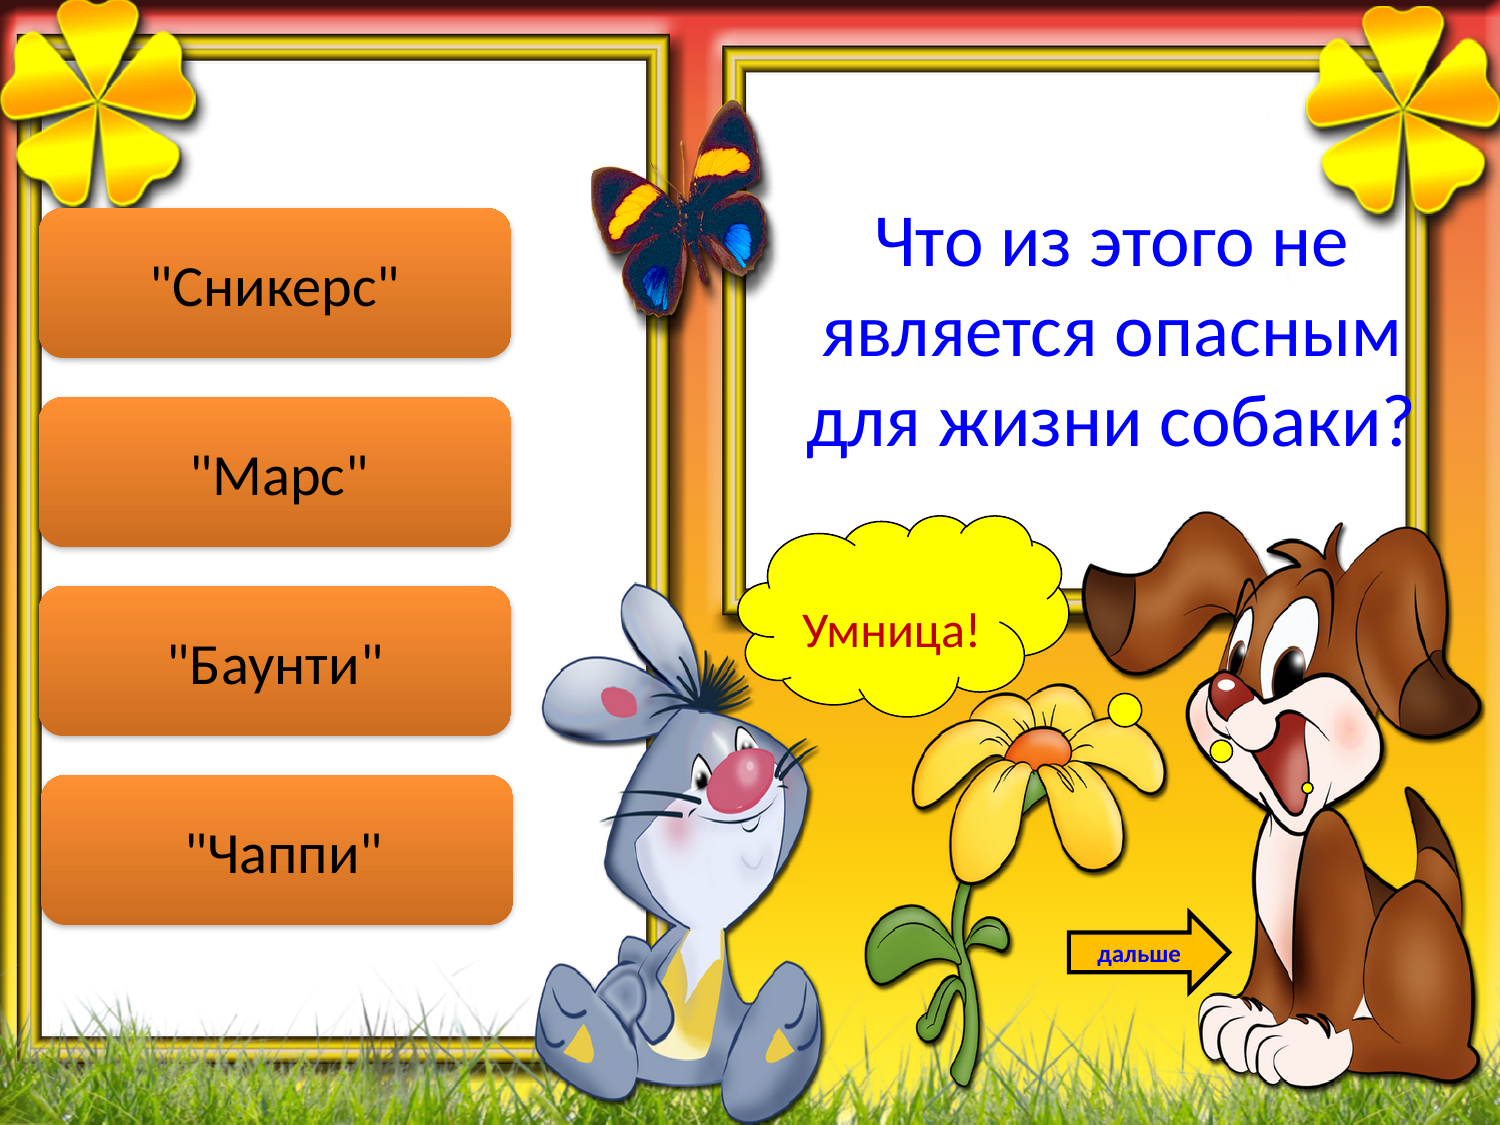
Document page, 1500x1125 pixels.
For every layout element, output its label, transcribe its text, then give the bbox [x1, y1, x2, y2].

text_box "Чаппи" [40, 775, 514, 926]
picture [0, 0, 1500, 1125]
text_box Что из этого не является опасным для жизни собаки? [775, 184, 1449, 469]
text_box "Баунти" [38, 586, 512, 737]
text_box "Марс" [38, 397, 512, 548]
text_box Умница! [1210, 740, 1233, 763]
text_box Умница! [1108, 693, 1142, 727]
text_box дальше [1068, 912, 1230, 993]
text_box Умница! [737, 515, 1069, 717]
text_box "Сникерс" [38, 208, 512, 359]
text_box Умница! [1301, 782, 1314, 794]
